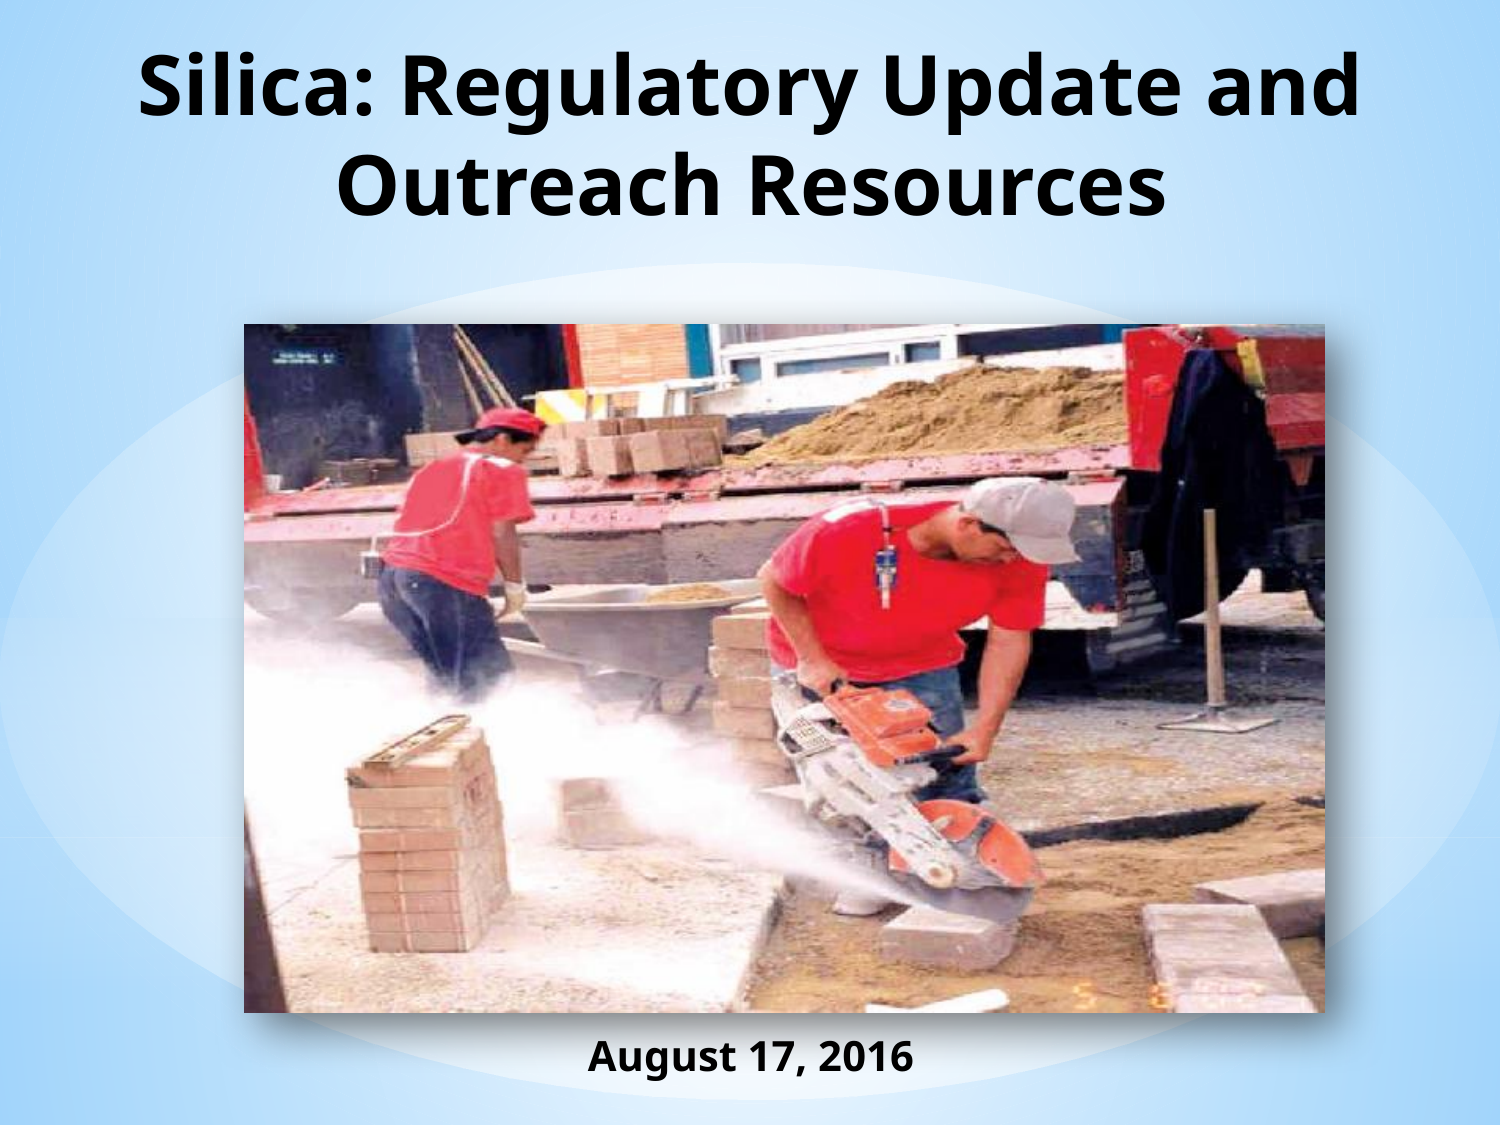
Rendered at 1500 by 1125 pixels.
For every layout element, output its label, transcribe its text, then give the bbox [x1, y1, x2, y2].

text_box Silica: Regulatory Update and Outreach Resources [32, 24, 1471, 240]
text_box August 17, 2016 [518, 1022, 984, 1087]
picture [244, 324, 1326, 1013]
